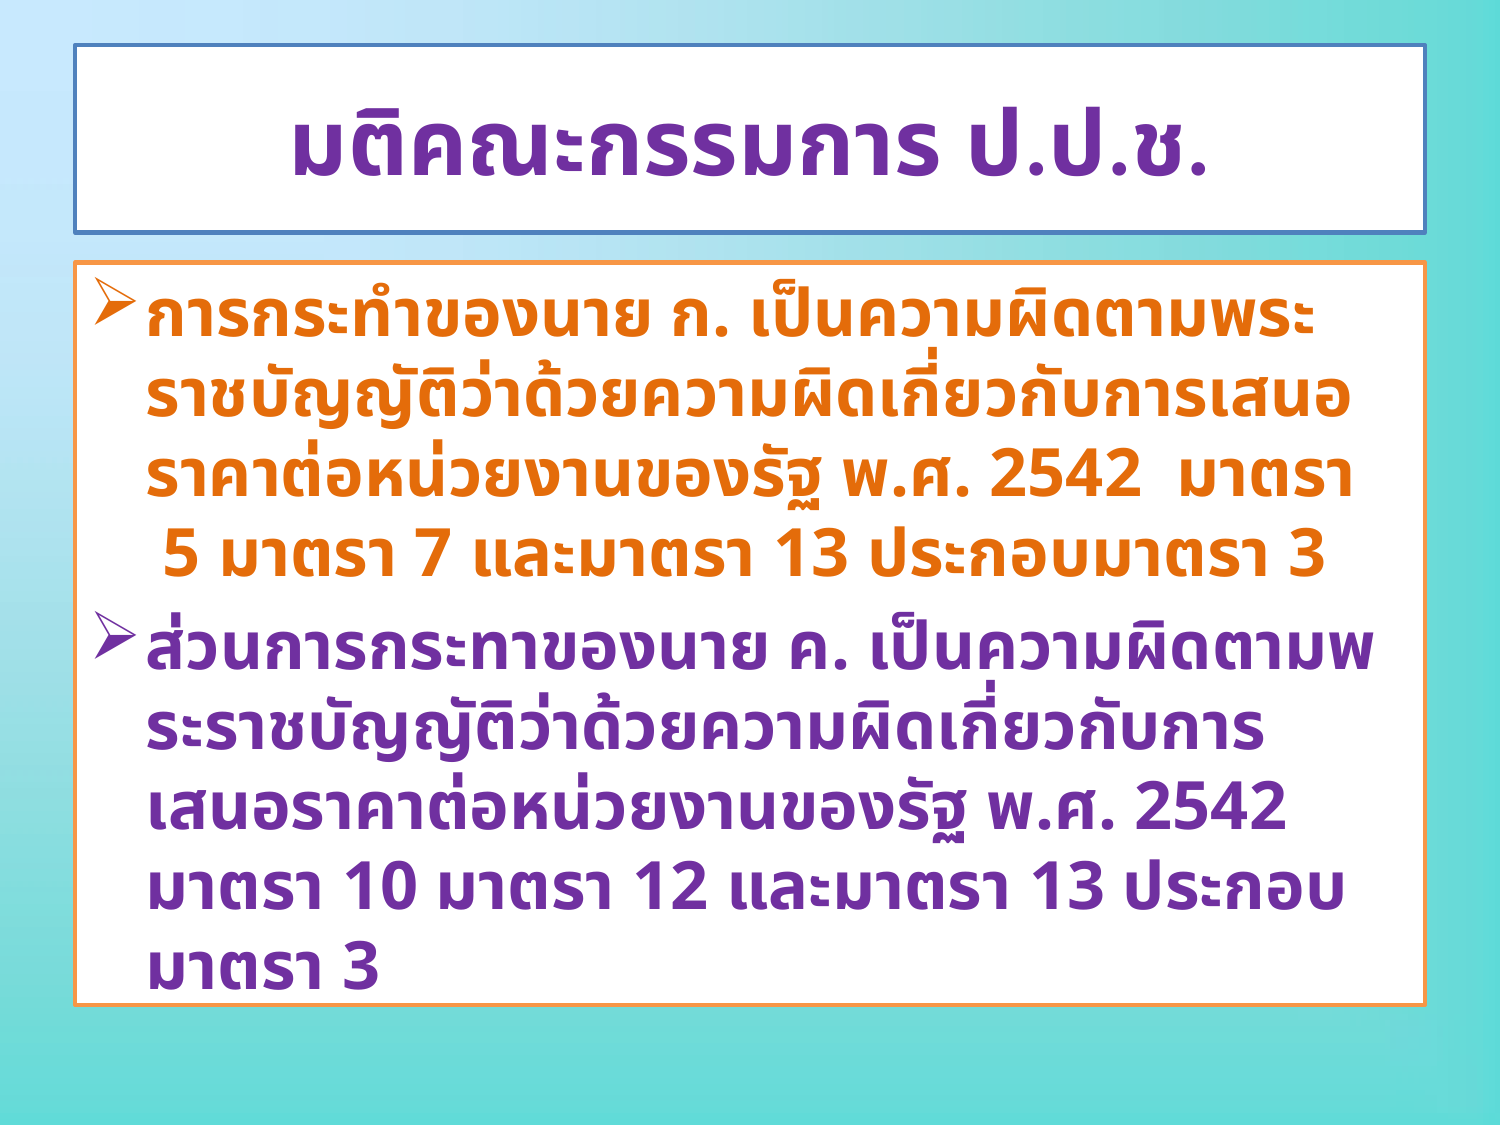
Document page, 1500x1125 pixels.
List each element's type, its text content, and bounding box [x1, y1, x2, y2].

list การกระทำของนาย ก. เป็นความผิดตามพระราชบัญญัติว่าด้วยความผิดเกี่ยวกับการเสนอราคาต่อหน่วยงานของรัฐ พ.ศ. 2542 มาตรา 5 มาตรา 7 และมาตรา 13 ประกอบมาตรา 3 ส่วนการกระทาของนาย ค. เป็นความผิดตามพระราชบัญญัติว่าด้วยความผิดเกี่ยวกับการเสนอราคาต่อหน่วยงานของรัฐ พ.ศ. 2542 มาตรา 10 มาตรา 12 และมาตรา 13 ประกอบมาตรา 3 [73, 260, 1427, 1007]
title มติคณะกรรมการ ป.ป.ช. [73, 43, 1427, 235]
